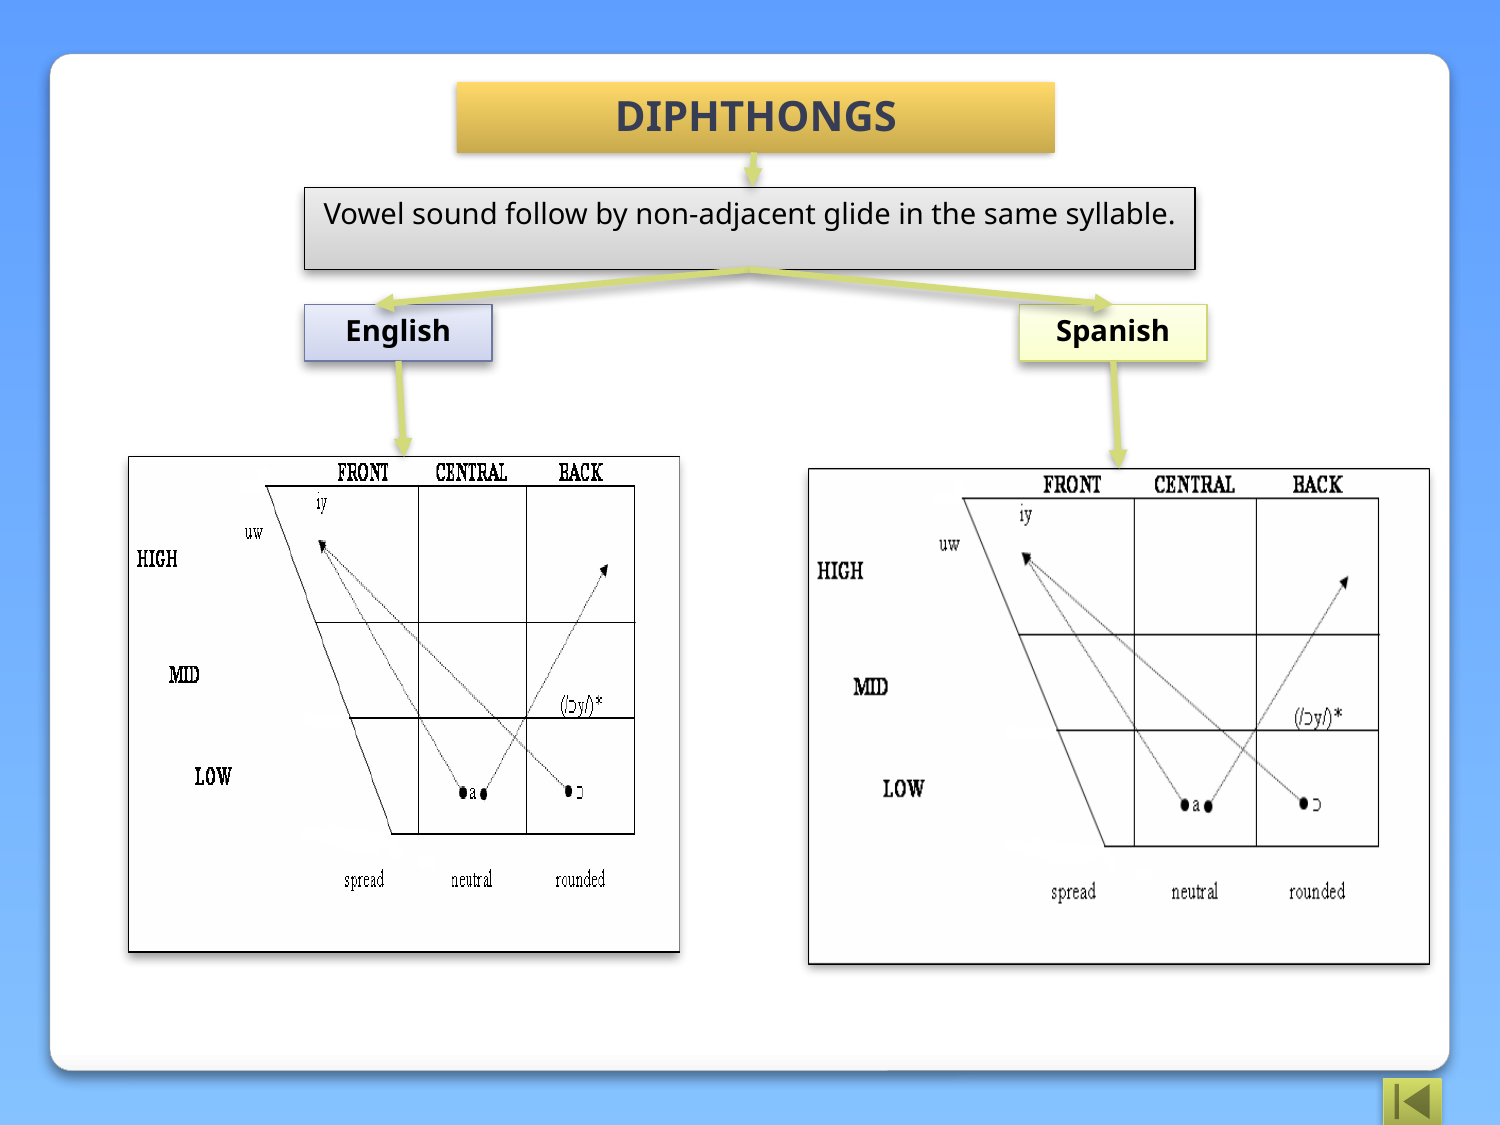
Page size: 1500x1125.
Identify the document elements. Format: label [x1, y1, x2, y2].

text_box [456, 81, 1055, 153]
picture [128, 456, 680, 953]
text_box [795, 274, 1113, 304]
text_box [376, 274, 704, 304]
text_box [1382, 1077, 1442, 1125]
text_box [397, 362, 410, 456]
picture [808, 468, 1430, 965]
text_box [1112, 362, 1125, 468]
text_box [1019, 304, 1208, 362]
text_box [304, 304, 493, 362]
text_box [746, 153, 760, 187]
text_box [304, 187, 1196, 274]
